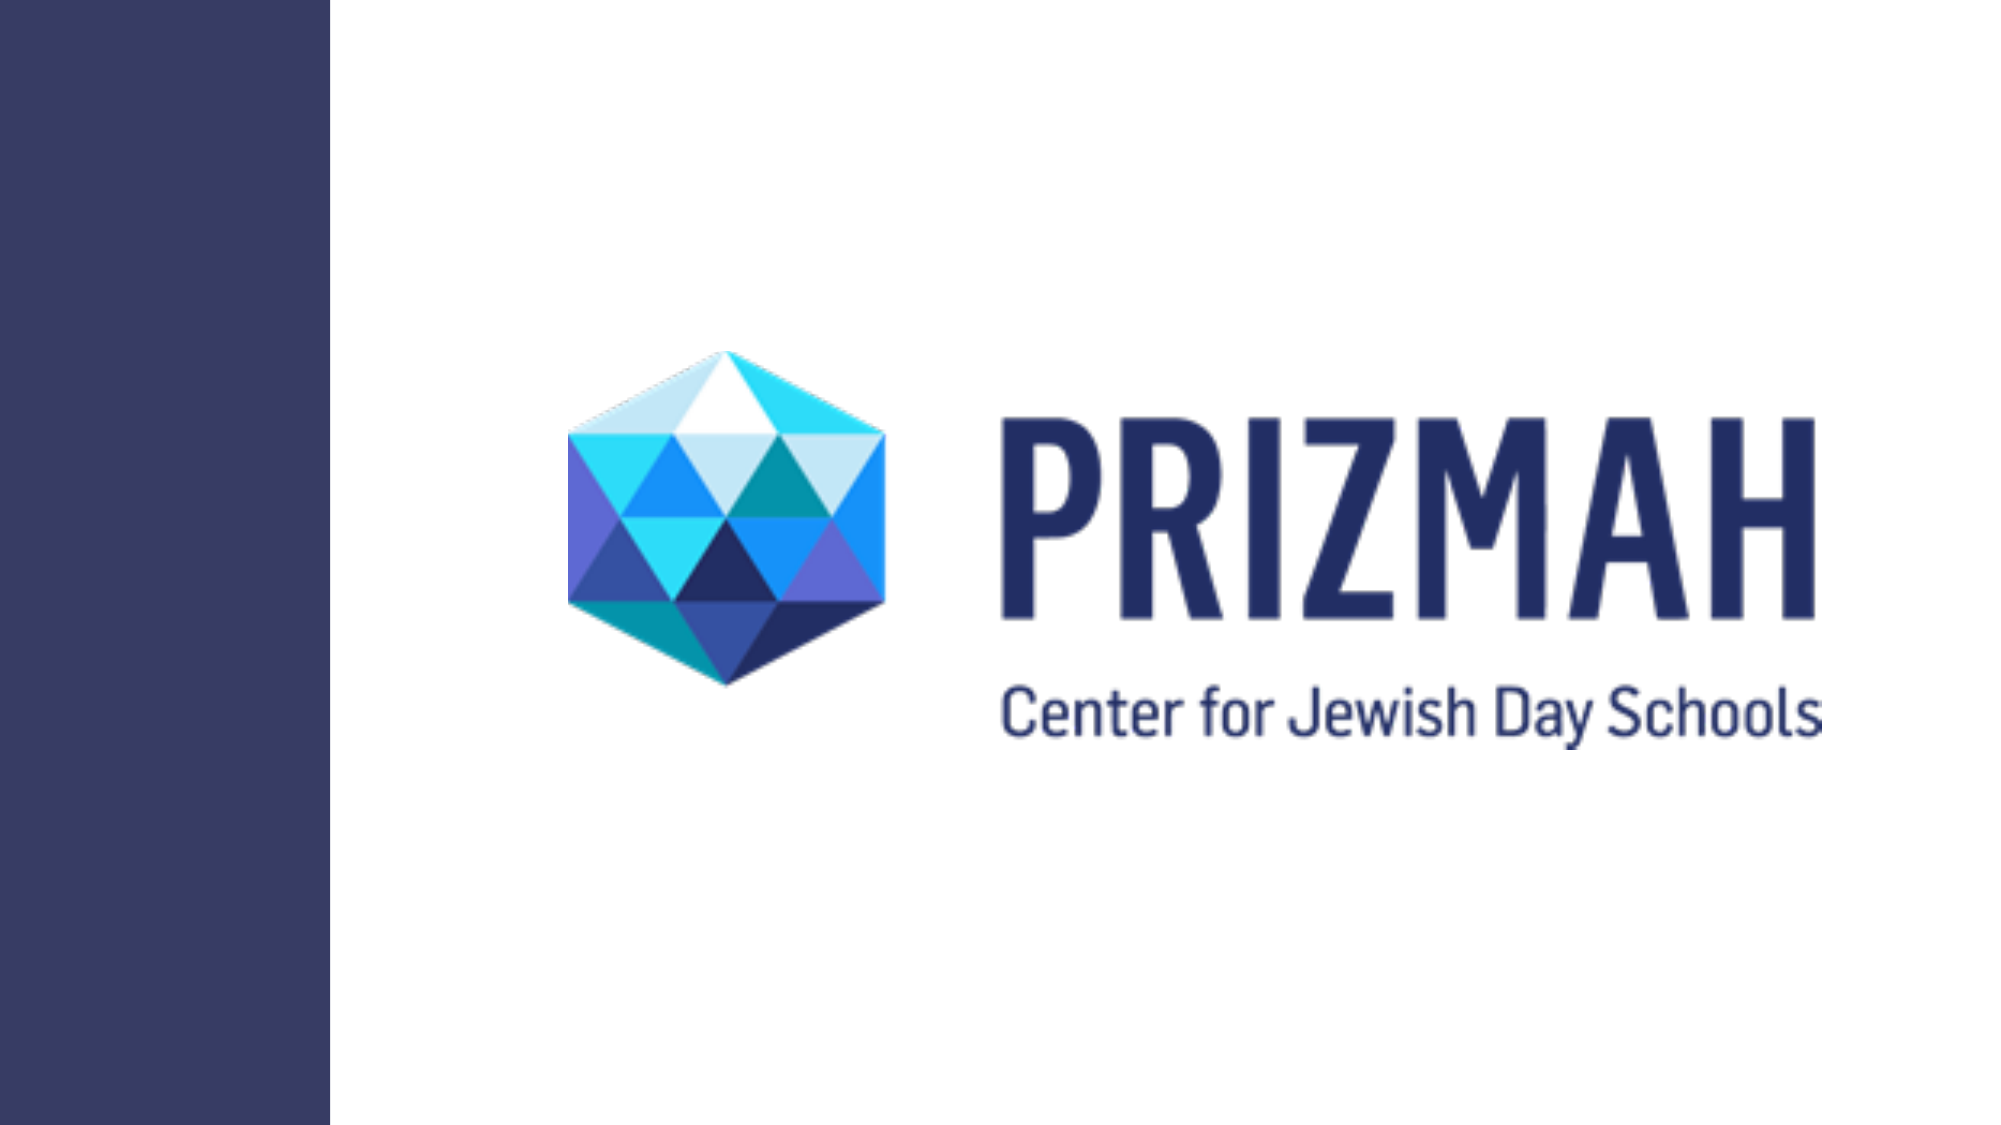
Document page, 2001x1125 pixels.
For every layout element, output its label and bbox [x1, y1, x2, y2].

text_box [0, 0, 331, 1125]
picture [568, 351, 1822, 750]
